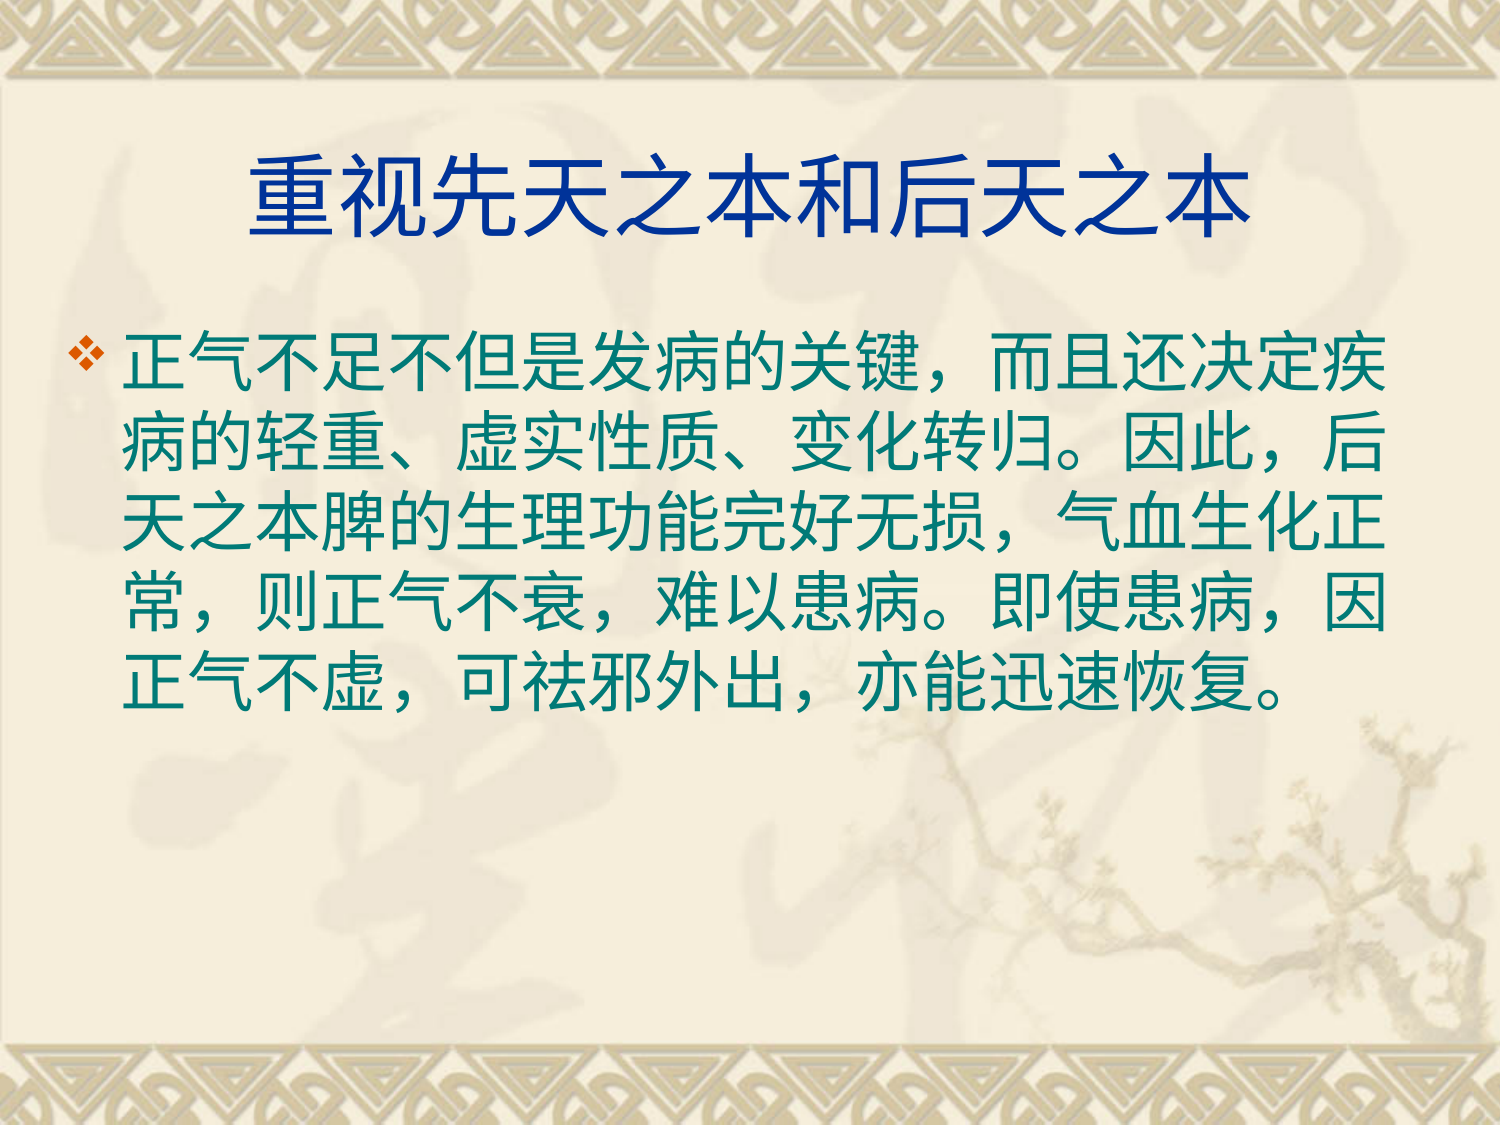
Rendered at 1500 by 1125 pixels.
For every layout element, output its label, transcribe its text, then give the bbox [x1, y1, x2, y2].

list 正气不足不但是发病的关键，而且还决定疾病的轻重、虚实性质、变化转归。因此，后天之本脾的生理功能完好无损，气血生化正常，则正气不衰，难以患病。即使患病，因正气不虚，可祛邪外出，亦能迅速恢复。 [49, 312, 1451, 1001]
title 重视先天之本和后天之本 [49, 99, 1451, 288]
picture [0, 0, 1500, 1125]
